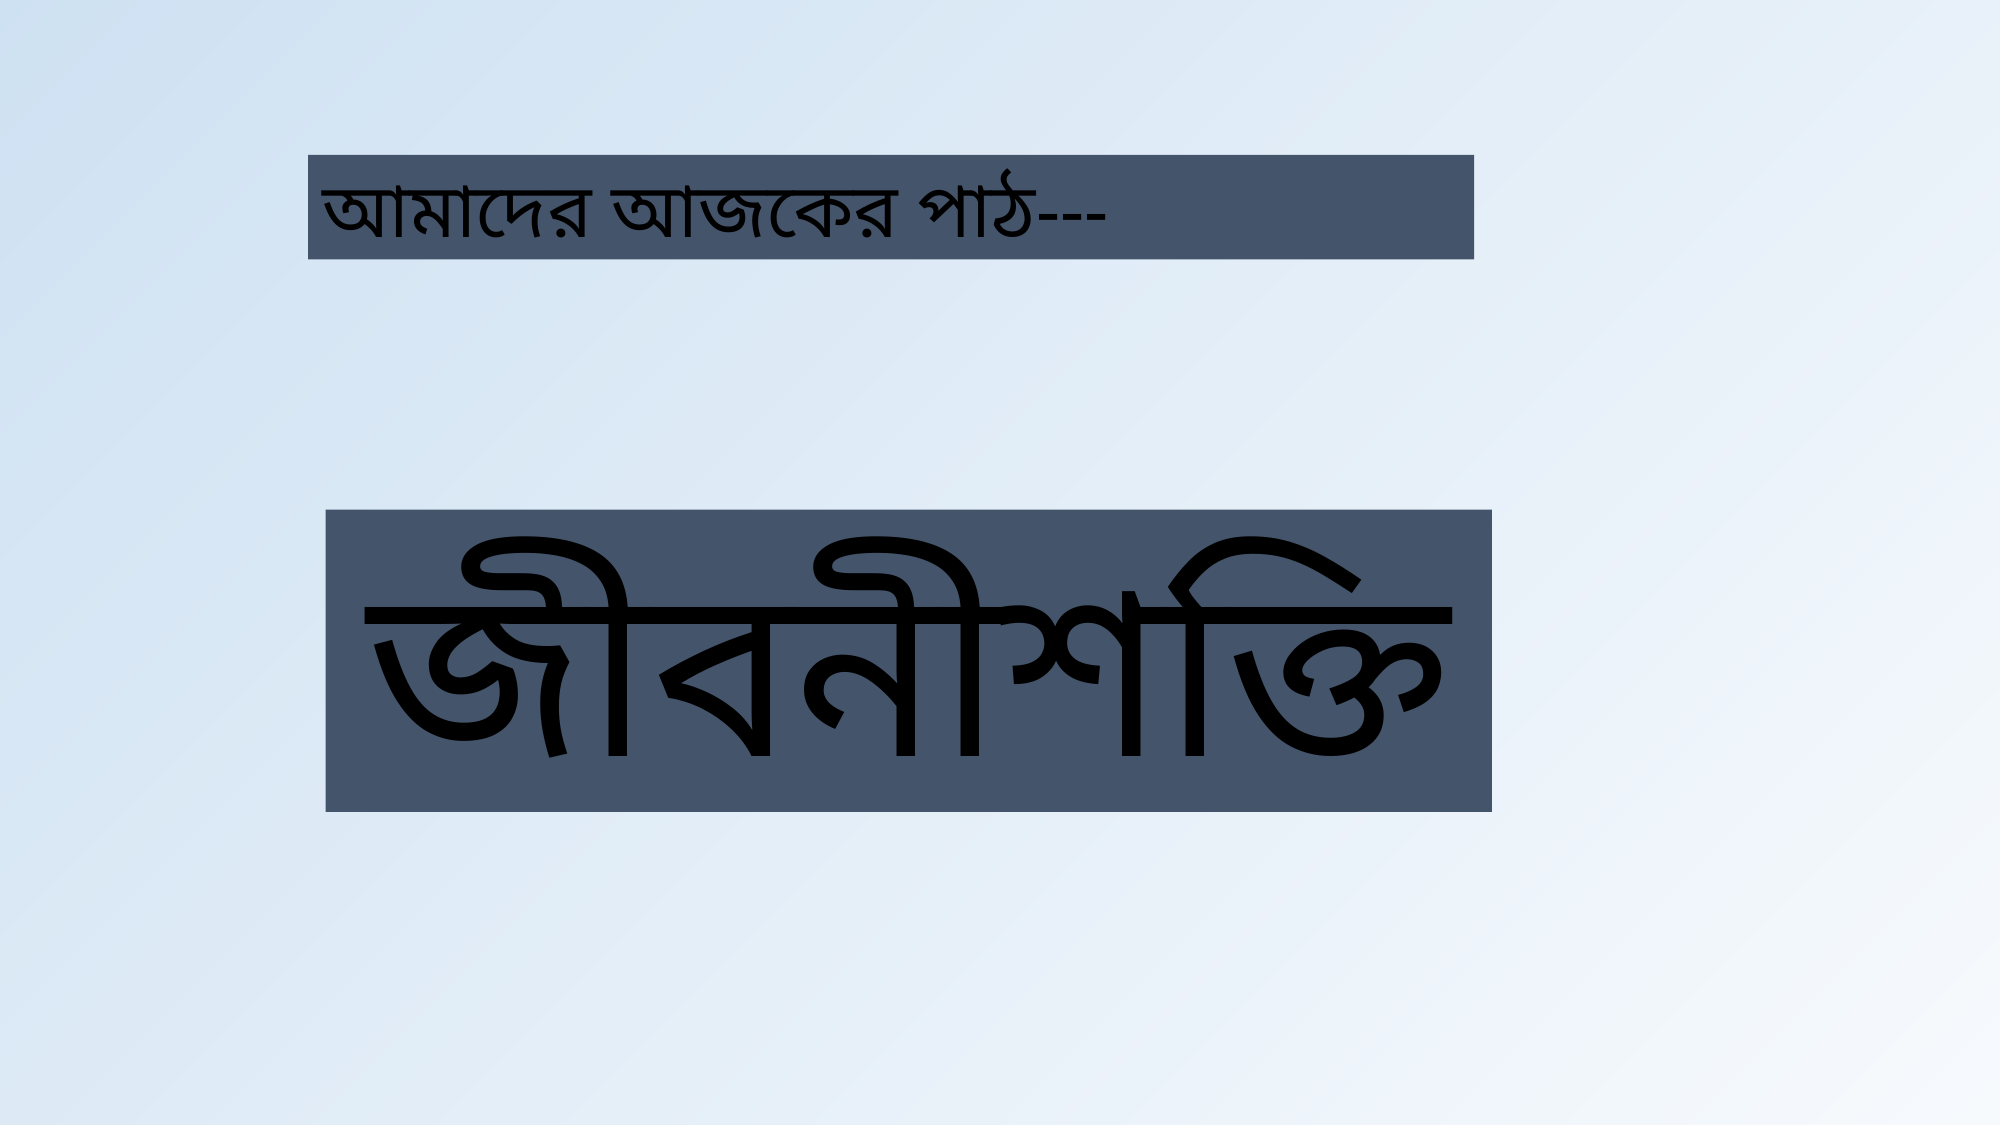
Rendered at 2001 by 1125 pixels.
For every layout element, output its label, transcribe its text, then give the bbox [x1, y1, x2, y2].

text_box আমাদের আজকের পাঠ--- [308, 154, 1475, 260]
text_box জীবনীশক্তি [325, 509, 1492, 812]
